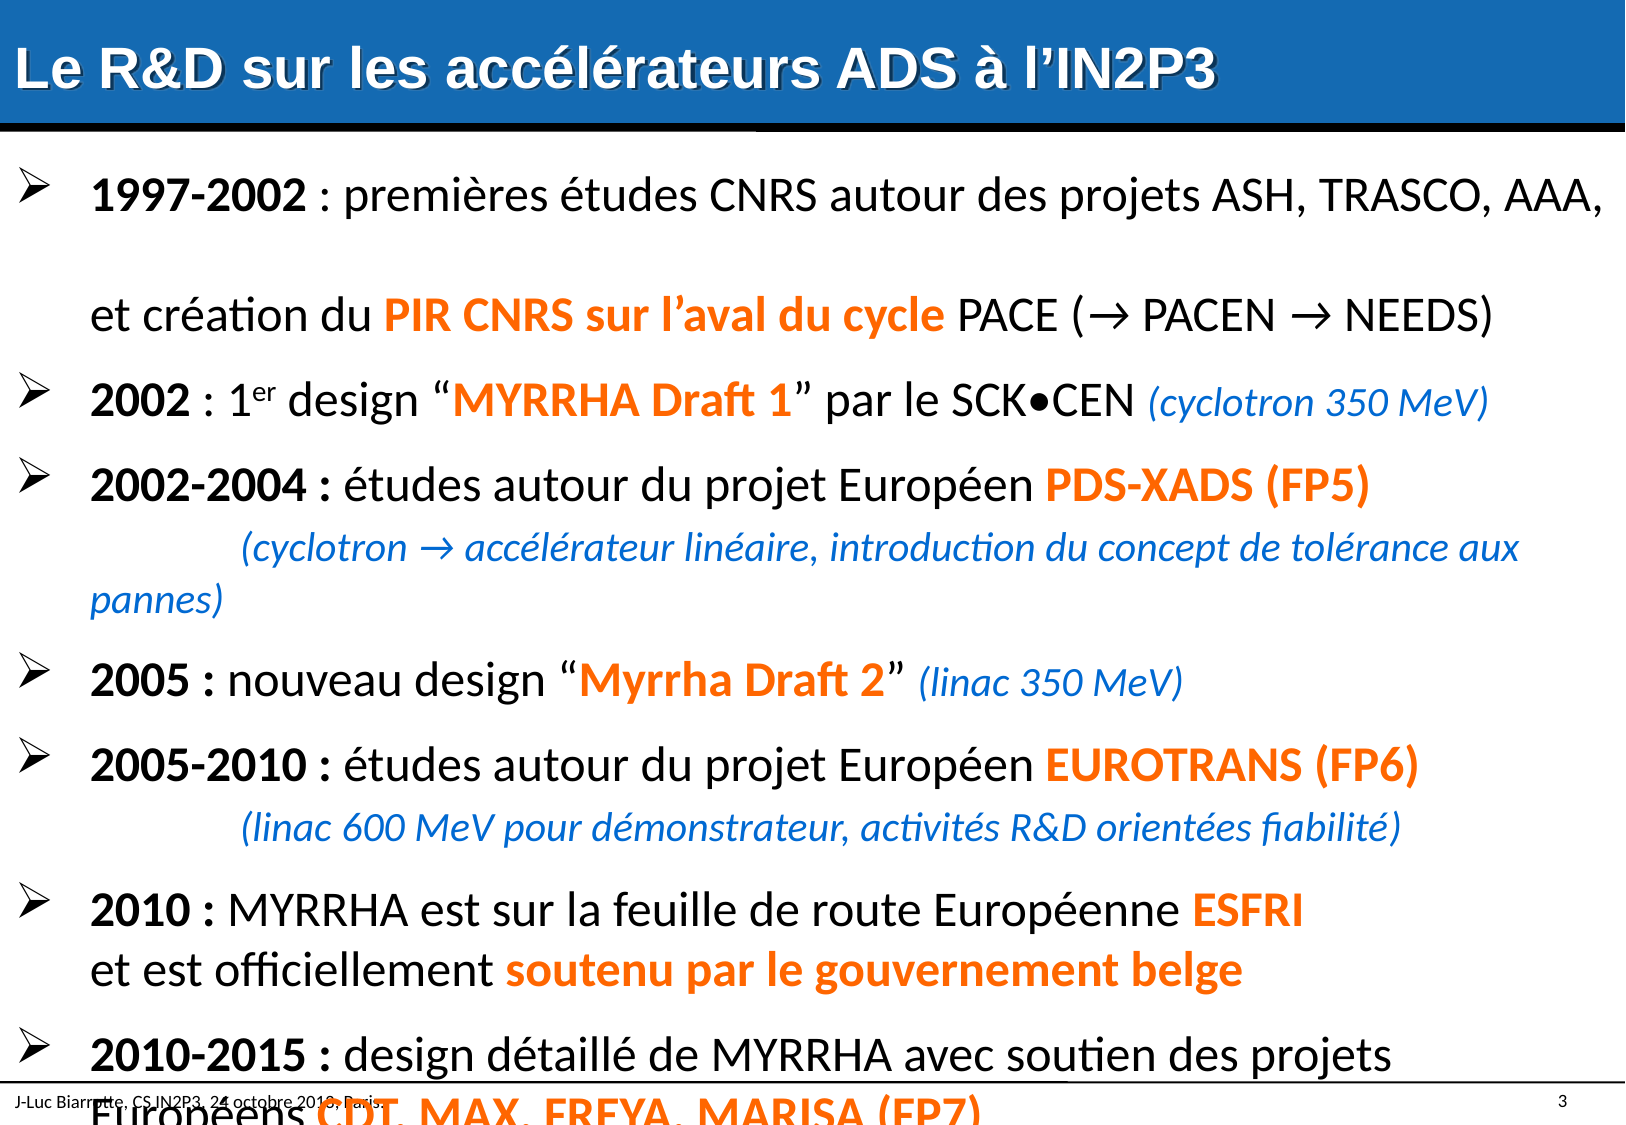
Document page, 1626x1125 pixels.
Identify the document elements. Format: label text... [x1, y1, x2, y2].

footer J-Luc Biarrotte, CS IN2P3, 24 octobre 2013, Paris. [0, 1082, 1366, 1125]
text_box 1997-2002 : premières études CNRS autour des projets ASH, TRASCO, AAA, et création du PIR CNRS sur l’aval du cycle PACE (→ PACEN → NEEDS) 2002 : 1er design “MYRRHA Draft 1” par le SCK•CEN (cyclotron 350 MeV) 2002-2004 : études autour du projet Européen PDS-XADS (FP5) (cyclotron → accélérateur linéaire, introduction du concept de tolérance aux pannes) 2005 : nouveau design “Myrrha Draft 2” (linac 350 MeV) 2005-2010 : études autour du projet Européen EUROTRANS (FP6) (linac 600 MeV pour démonstrateur, activités R&D orientées fiabilité) 2010 : MYRRHA est sur la feuille de route Européenne ESFRI et est officiellement soutenu par le gouvernement belge 2010-2015 : design détaillé de MYRRHA avec soutien des projets Européens CDT, MAX, FREYA, MARISA (FP7) [0, 154, 1625, 1125]
text_box Le R&D sur les accélérateurs ADS à l’IN2P3 [0, 22, 1307, 108]
